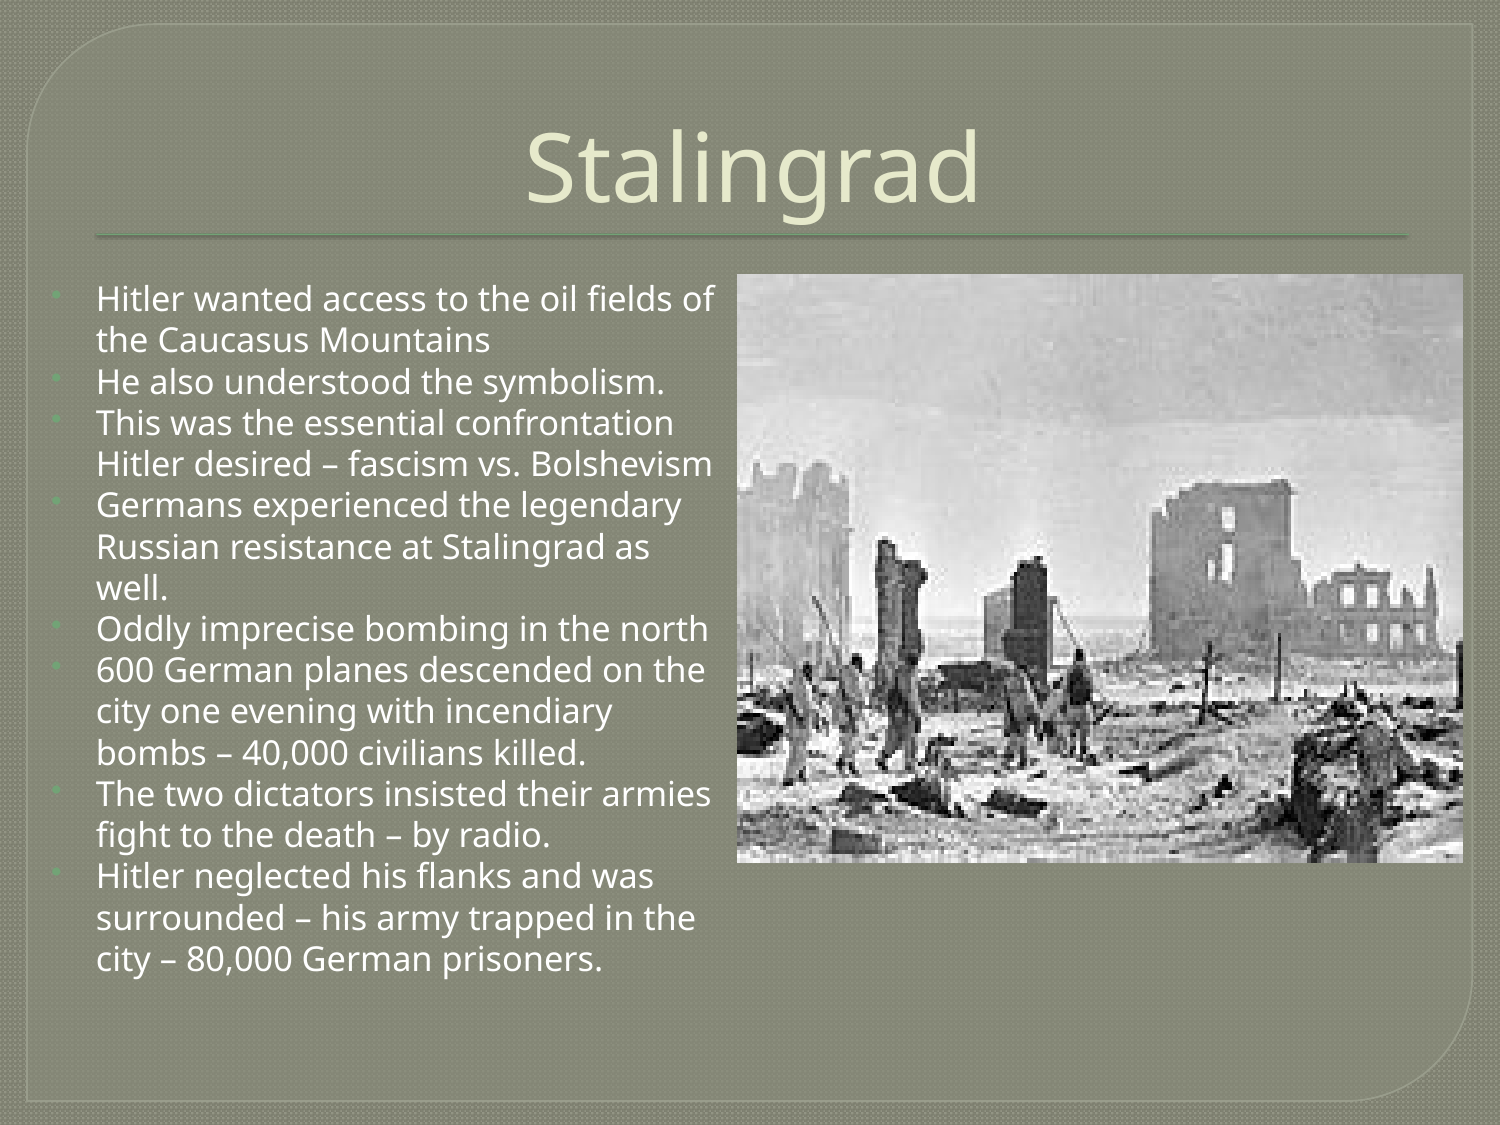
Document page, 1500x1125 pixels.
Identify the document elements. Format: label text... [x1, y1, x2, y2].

title Stalingrad [75, 41, 1425, 230]
list Hitler wanted access to the oil fields of the Caucasus Mountains He also understood the symbolism. This was the essential confrontation Hitler desired – fascism vs. Bolshevism Germans experienced the legendary Russian resistance at Stalingrad as well. Oddly imprecise bombing in the north 600 German planes descended on the city one evening with incendiary bombs – 40,000 civilians killed. The two dictators insisted their armies fight to the death – by radio. Hitler neglected his flanks and was surrounded – his army trapped in the city – 80,000 German prisoners. [37, 270, 738, 1063]
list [737, 274, 1463, 863]
